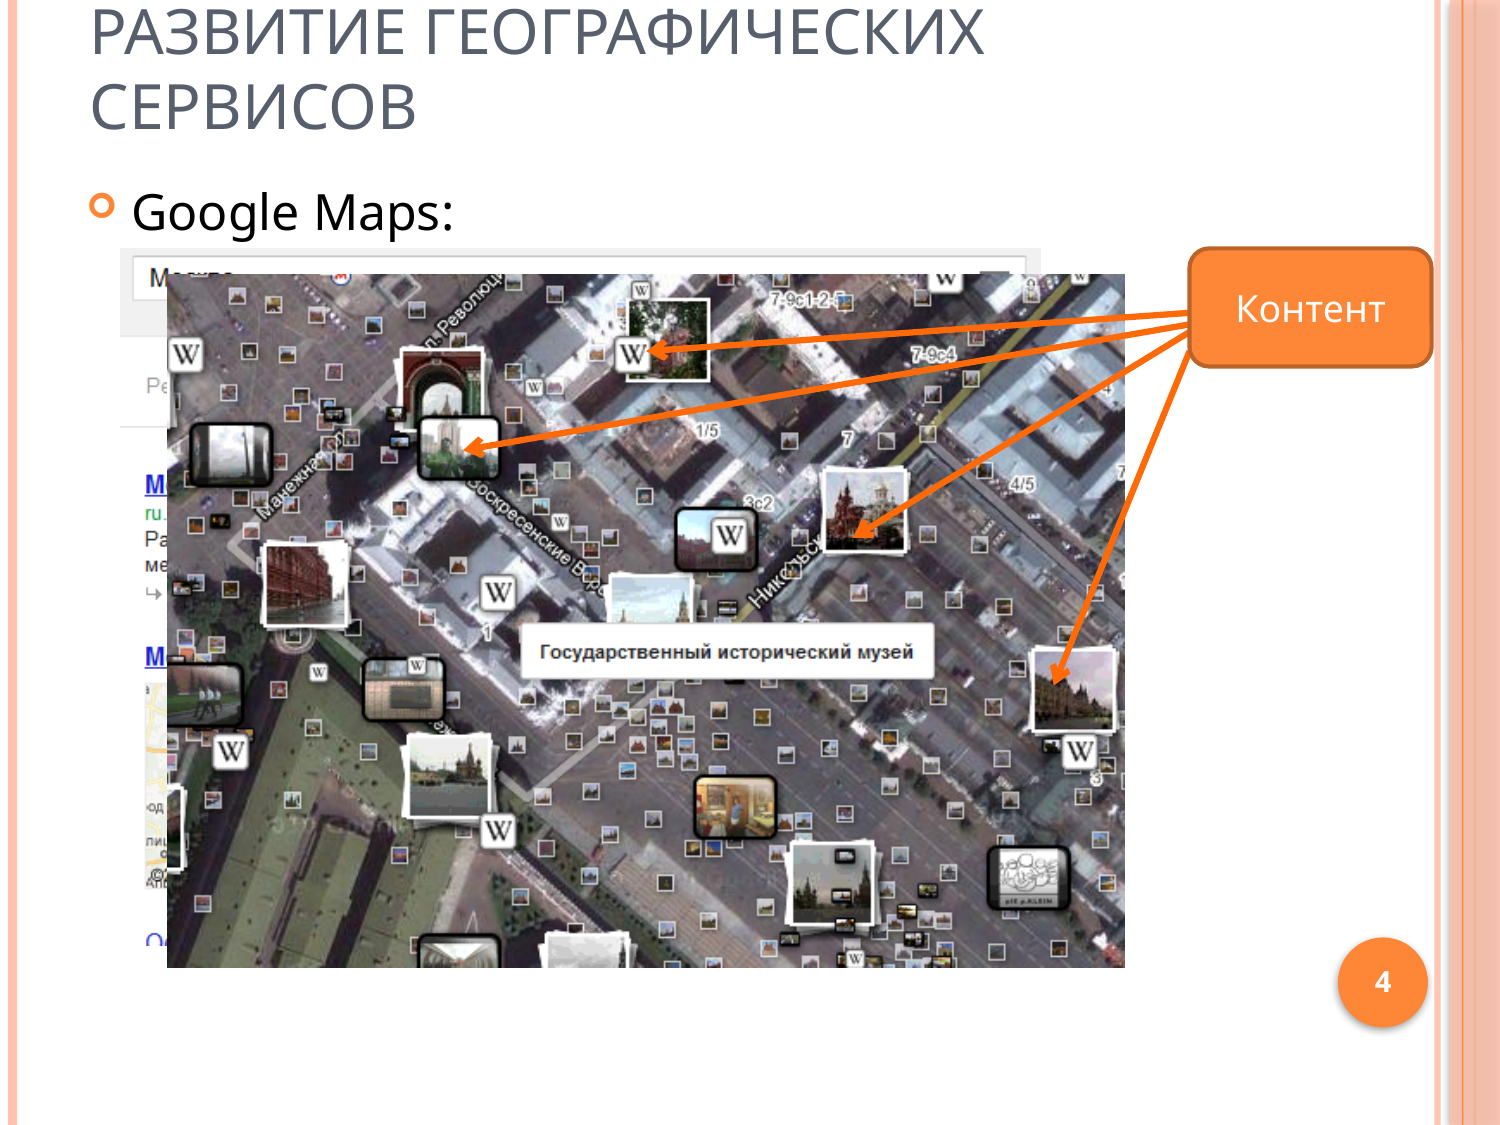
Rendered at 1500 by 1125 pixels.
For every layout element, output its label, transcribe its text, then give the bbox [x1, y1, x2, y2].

picture [119, 247, 167, 946]
title Развитие географических сервисов [75, 45, 1300, 149]
list Google Maps: [71, 172, 1297, 973]
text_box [167, 247, 1433, 968]
slide_number 4 [1333, 976, 1434, 1027]
